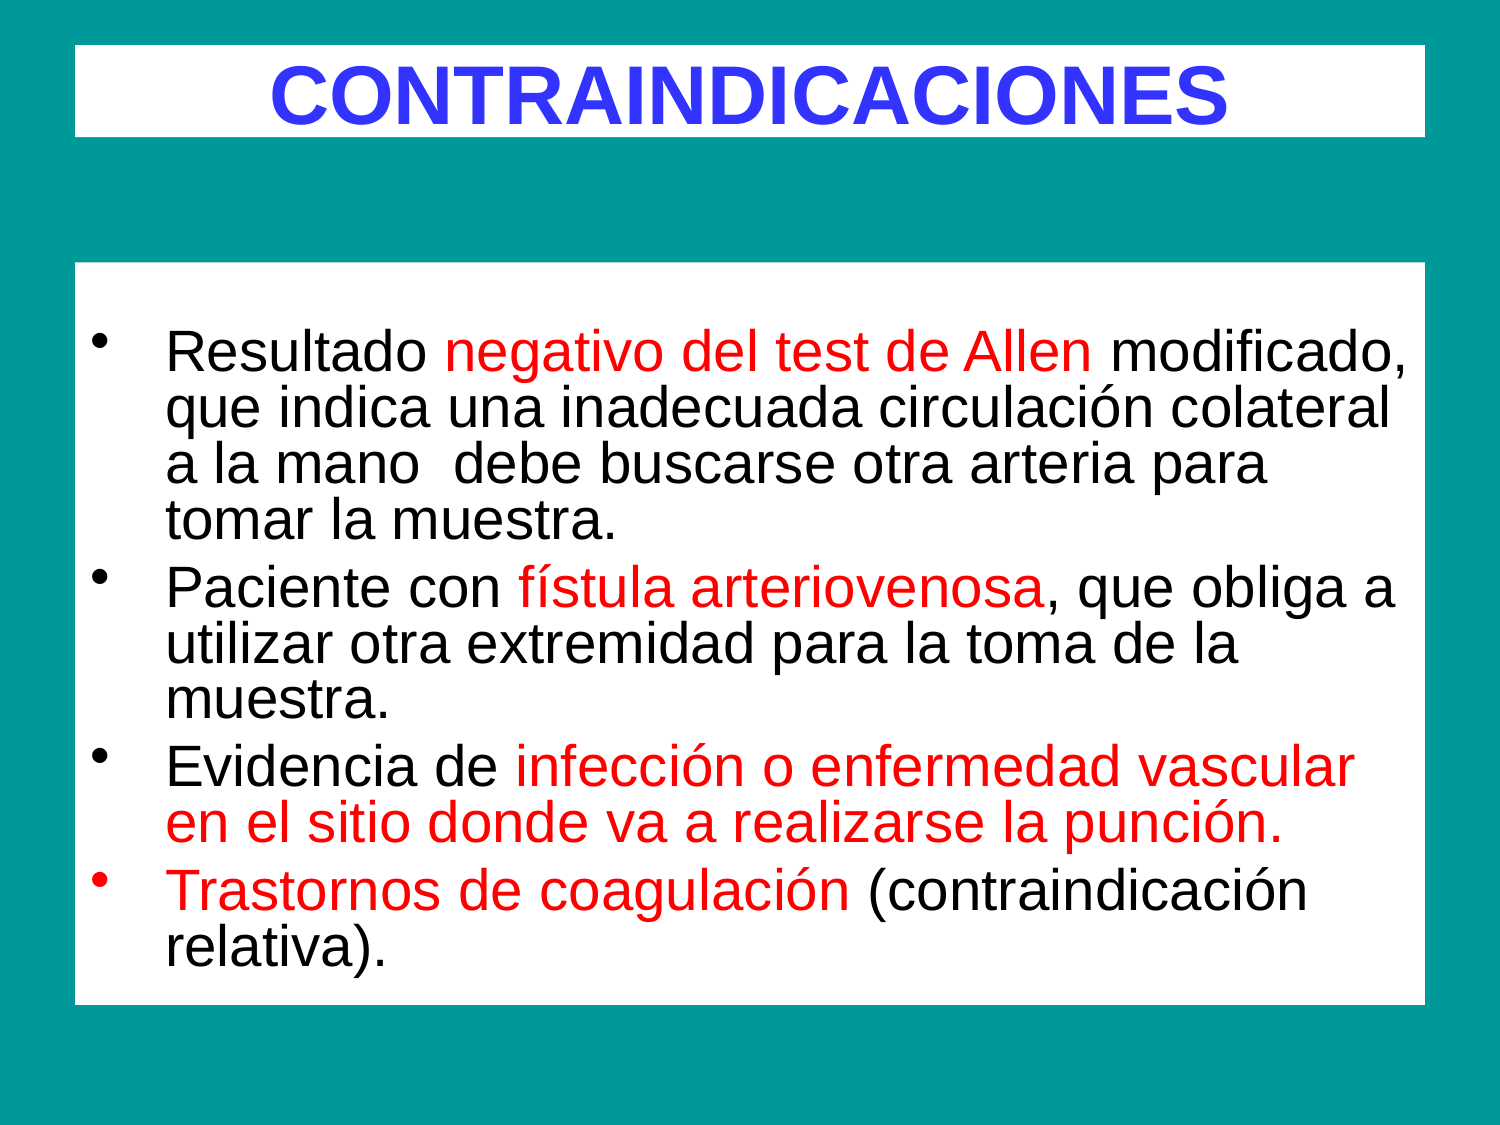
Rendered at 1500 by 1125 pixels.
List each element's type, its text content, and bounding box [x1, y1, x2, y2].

list Resultado negativo del test de Allen modificado, que indica una inadecuada circulación colateral a la mano debe buscarse otra arteria para tomar la muestra. Paciente con fístula arteriovenosa, que obliga a utilizar otra extremidad para la toma de la muestra. Evidencia de infección o enfermedad vascular en el sitio donde va a realizarse la punción. Trastornos de coagulación (contraindicación relativa). [75, 262, 1425, 1005]
title CONTRAINDICACIONES [75, 45, 1425, 138]
